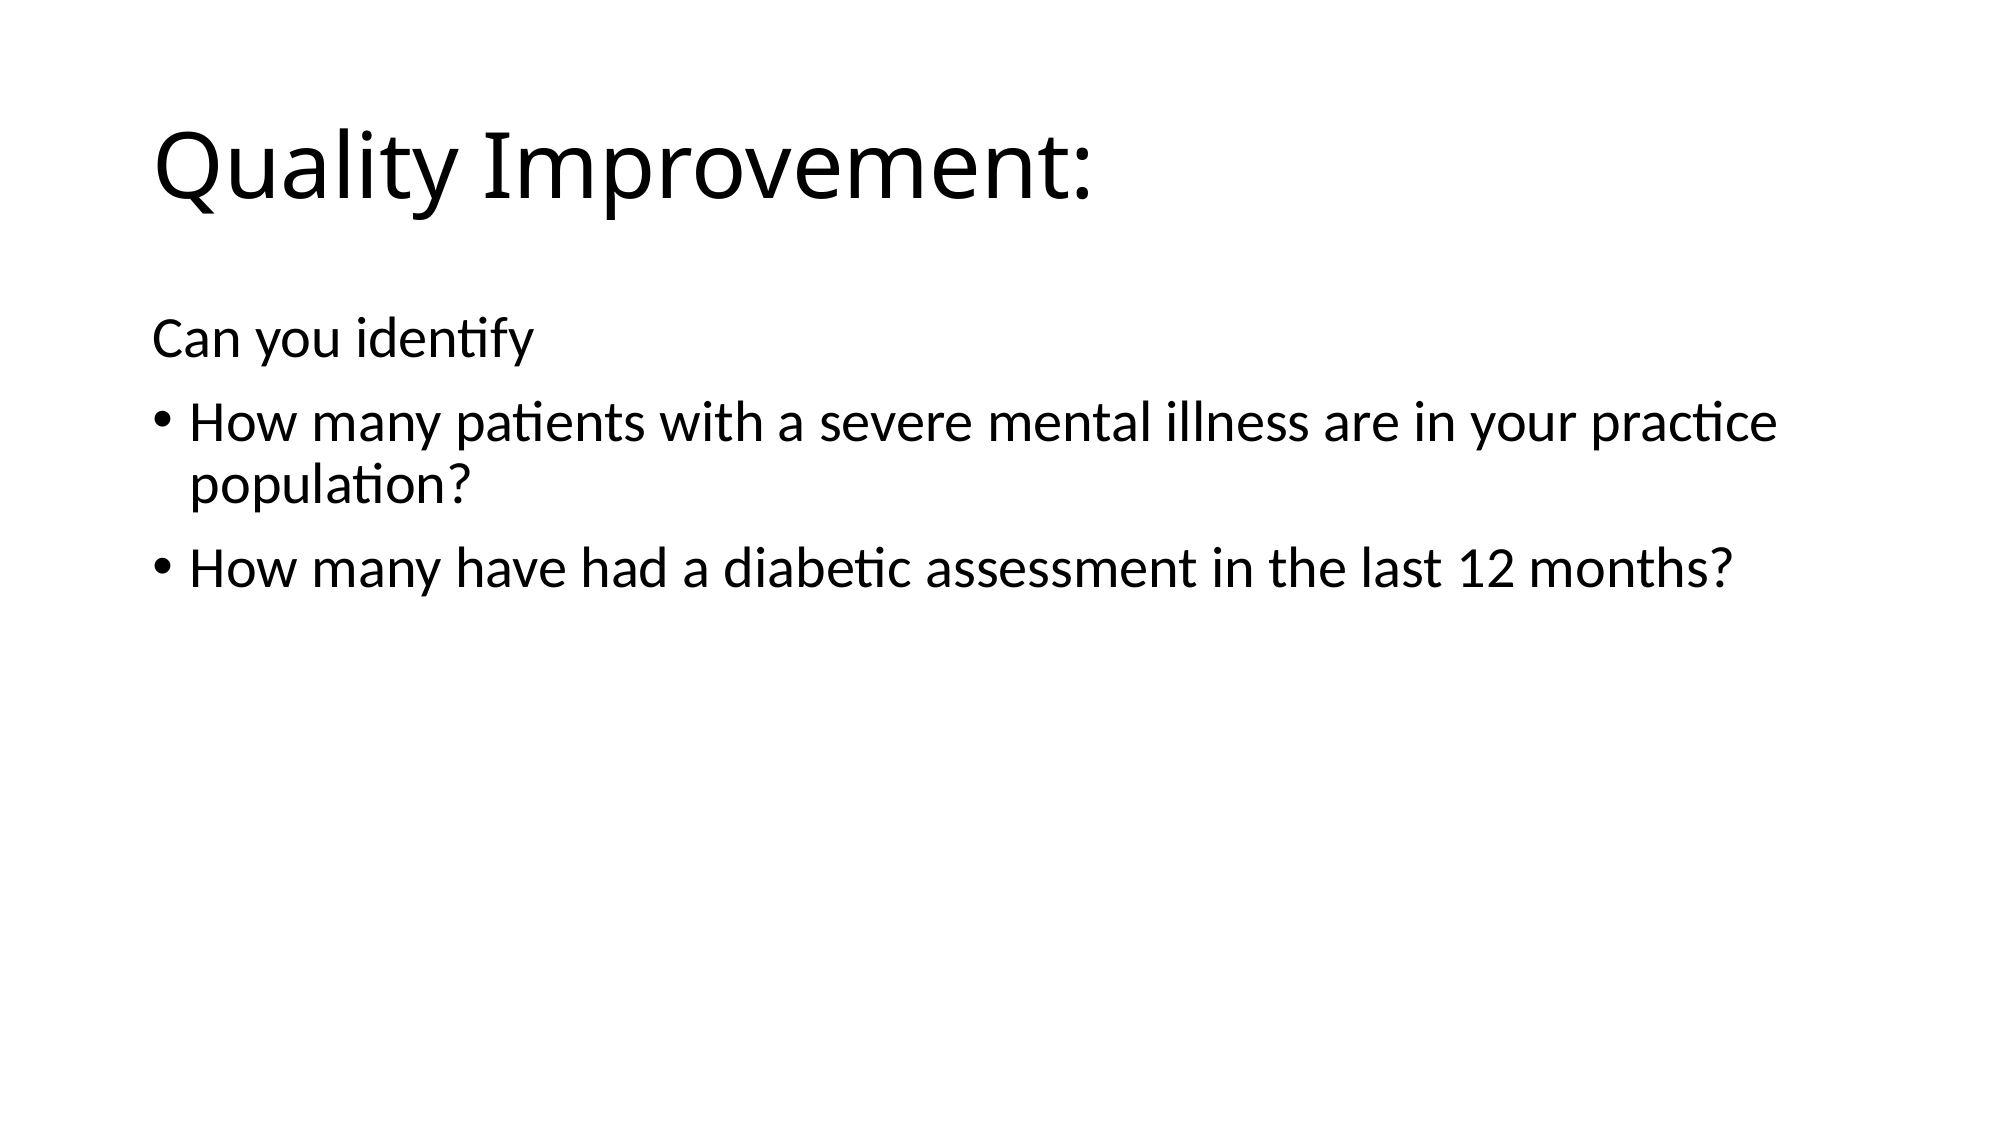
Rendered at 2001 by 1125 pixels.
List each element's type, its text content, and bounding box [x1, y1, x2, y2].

list Can you identify How many patients with a severe mental illness are in your practice population? How many have had a diabetic assessment in the last 12 months? [137, 299, 1863, 1014]
title Quality Improvement: [137, 59, 1863, 278]
